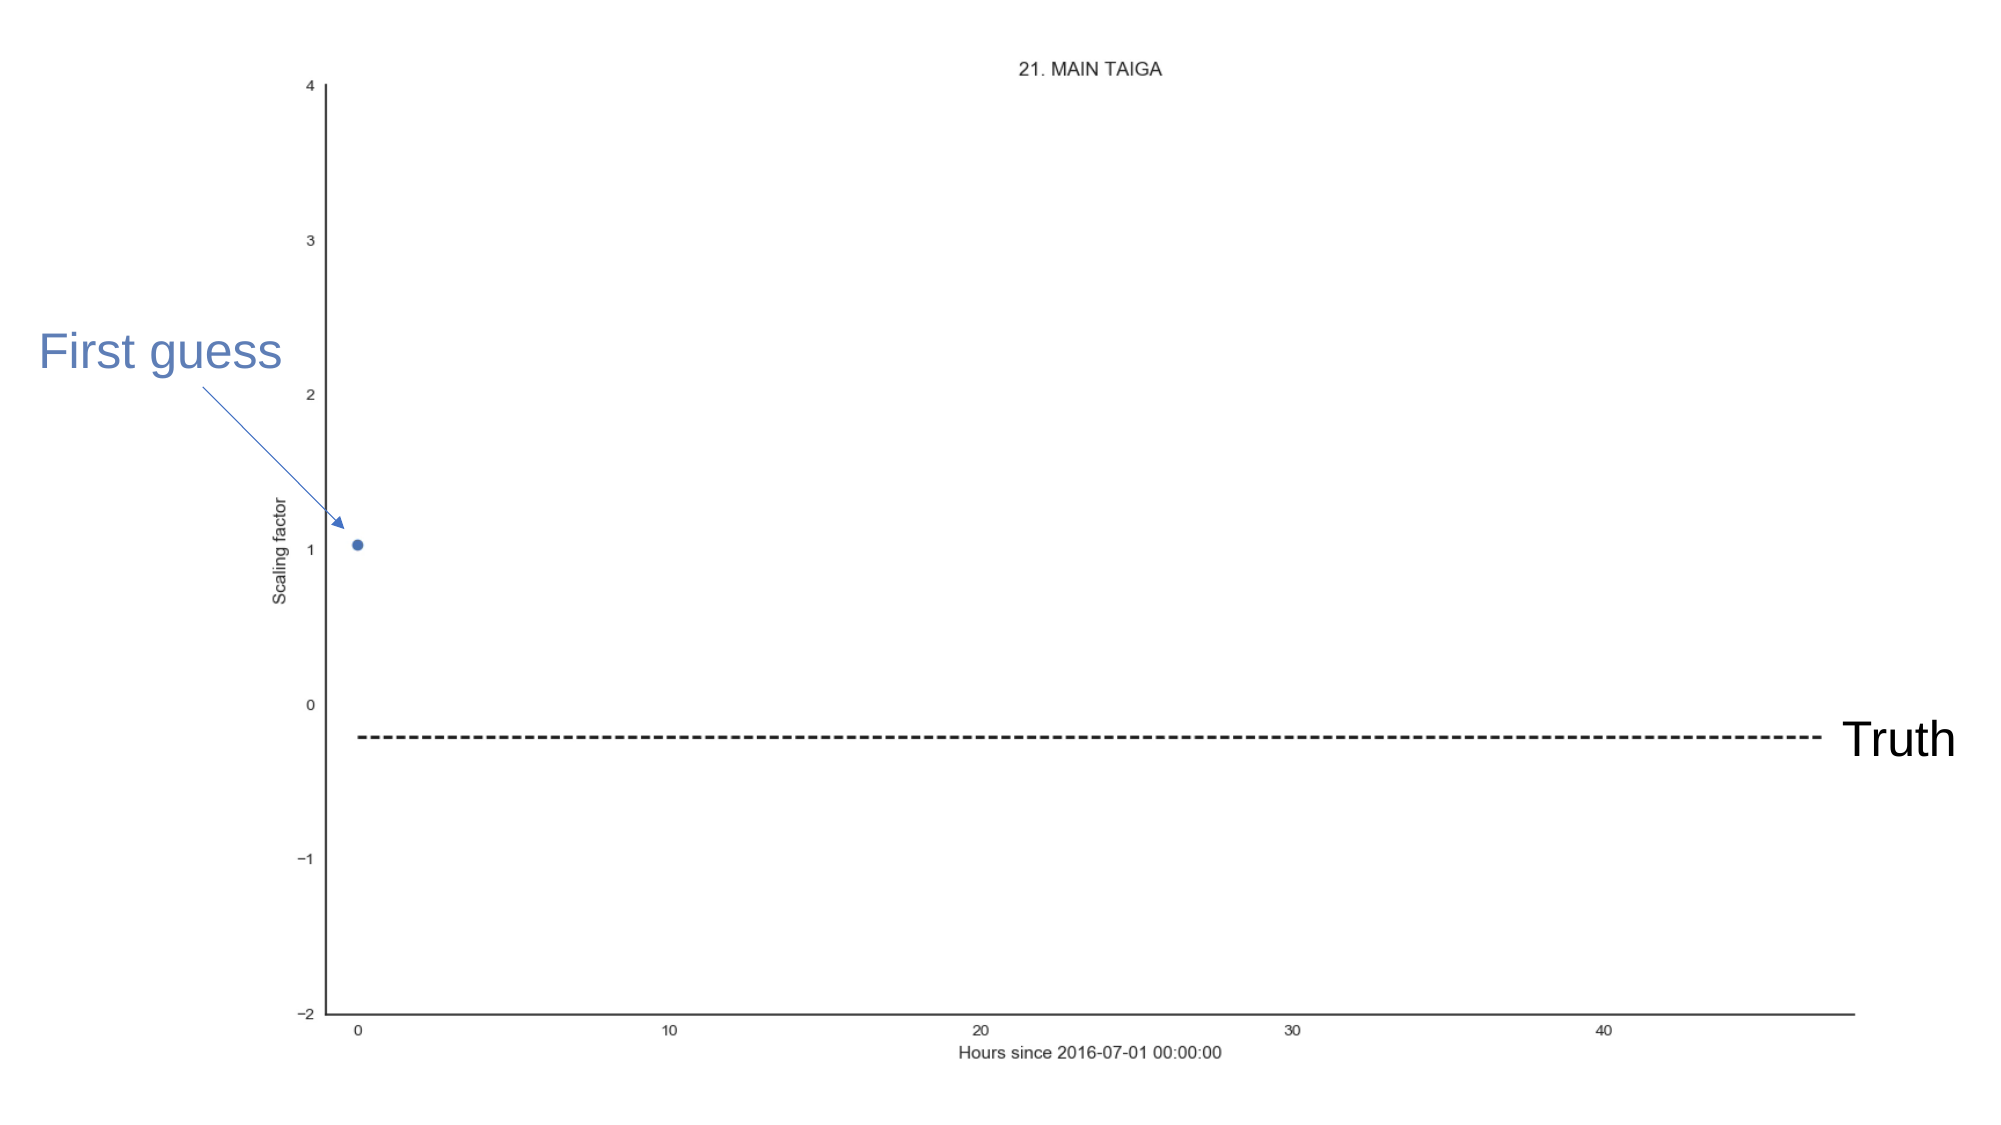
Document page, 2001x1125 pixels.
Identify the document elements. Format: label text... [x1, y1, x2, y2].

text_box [202, 386, 345, 530]
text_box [252, 40, 1876, 1084]
text_box Truth [1876, 698, 1972, 774]
text_box First guess [23, 311, 252, 386]
